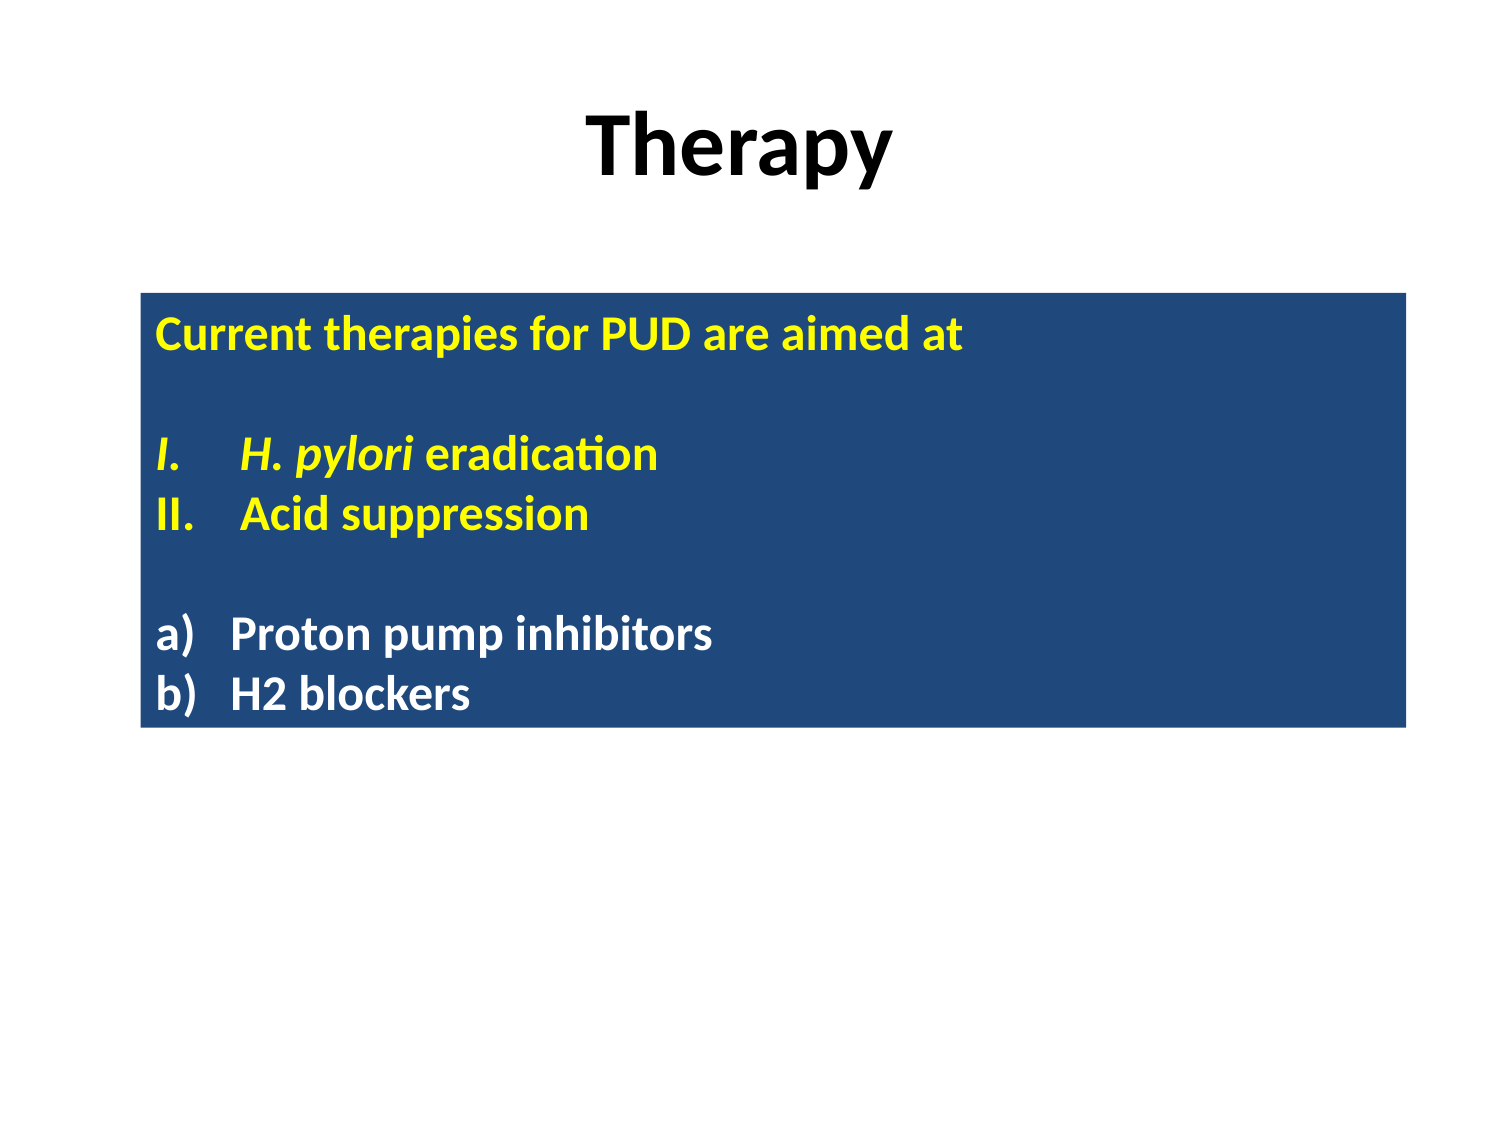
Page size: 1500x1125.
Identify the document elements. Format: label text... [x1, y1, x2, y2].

title Therapy [74, 44, 1426, 233]
text_box Current therapies for PUD are aimed at H. pylori eradication Acid suppression Proton pump inhibitors H2 blockers [140, 292, 1407, 728]
